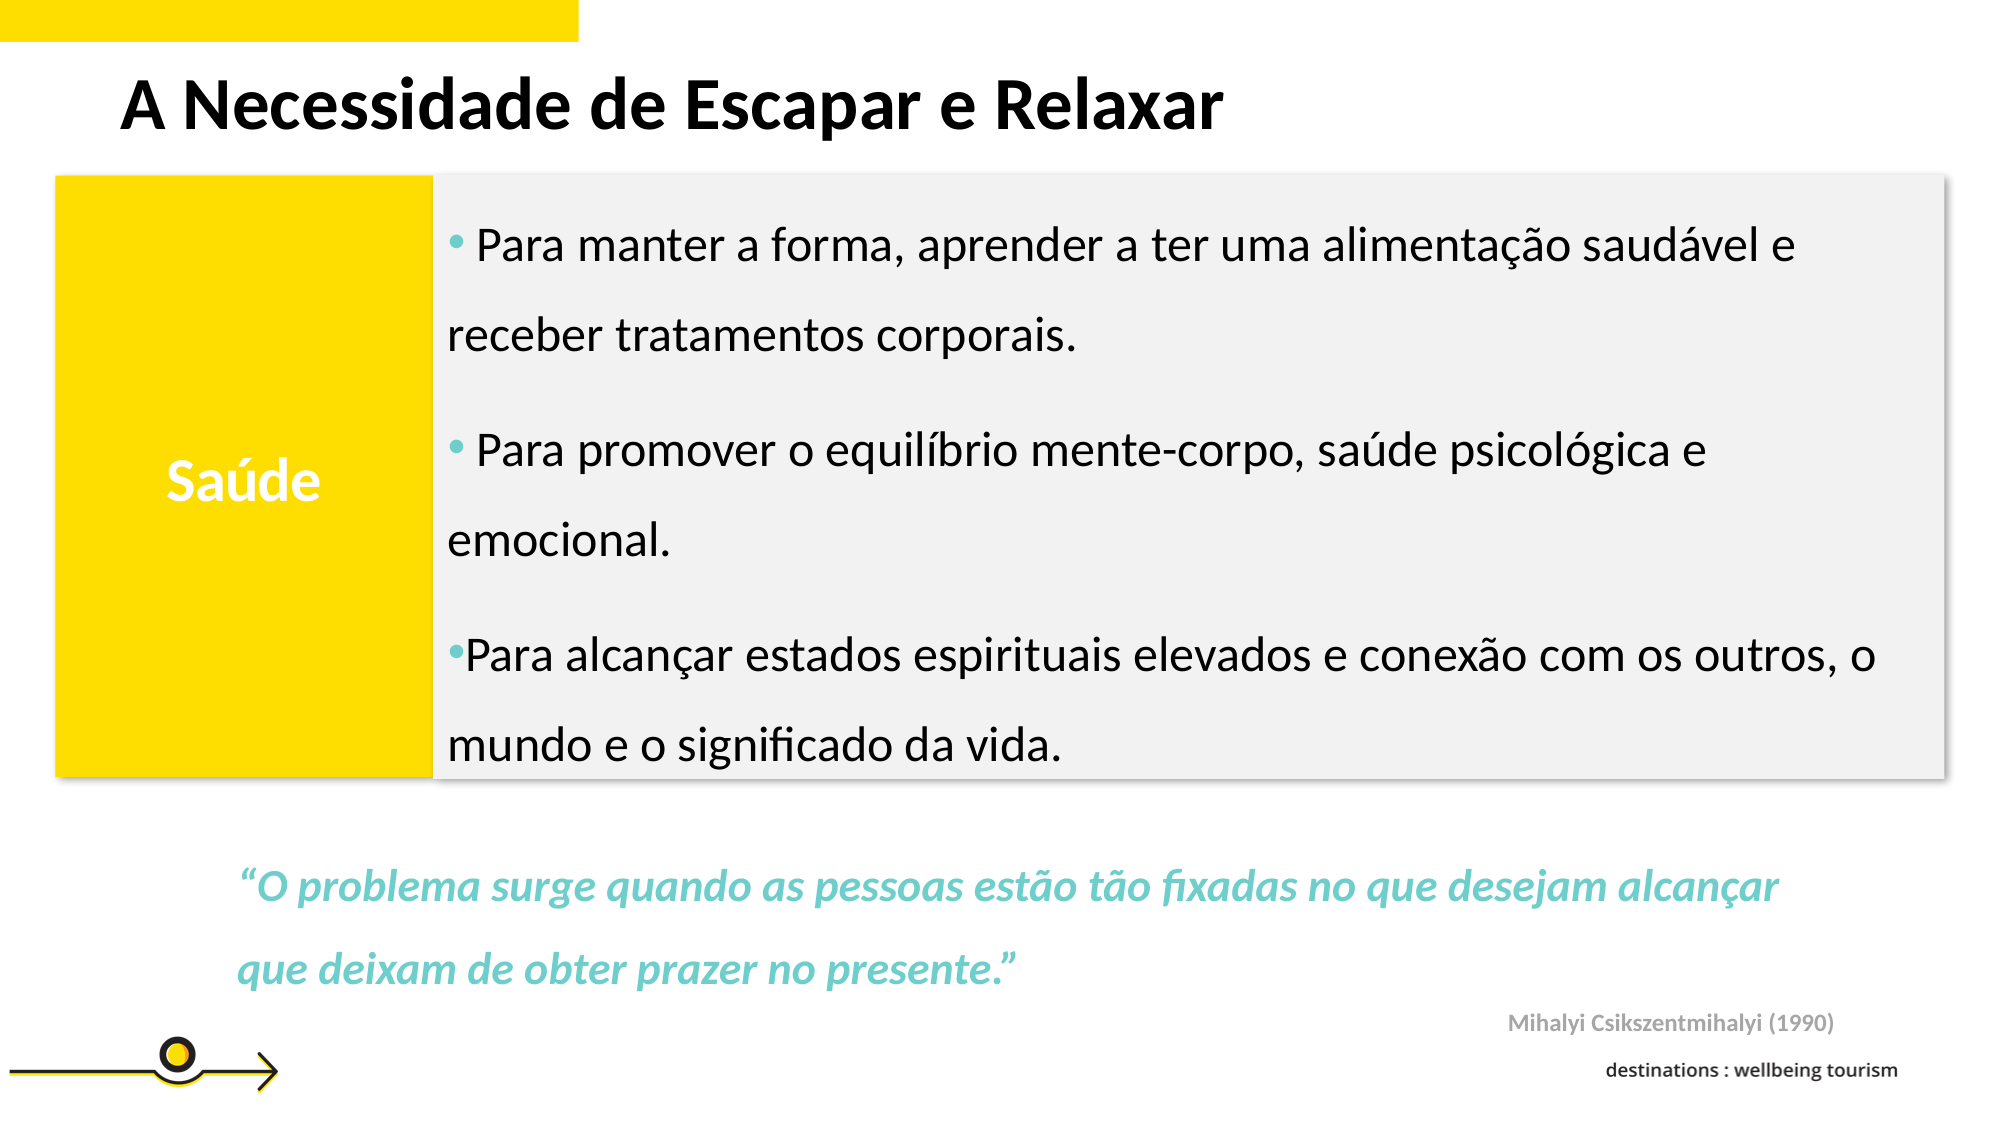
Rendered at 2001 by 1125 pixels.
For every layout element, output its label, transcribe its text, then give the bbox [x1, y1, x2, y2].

text_box Saúde [54, 175, 433, 778]
text_box Para manter a forma, aprender a ter uma alimentação saudável e receber tratamentos corporais. Para promover o equilíbrio mente-corpo, saúde psicológica e emocional. Para alcançar estados espirituais elevados e conexão com os outros, o mundo e o significado da vida. [433, 174, 1945, 779]
picture [1604, 1053, 1928, 1093]
text_box “O problema surge quando as pessoas estão tão fixadas no que desejam alcançar que deixam de obter prazer no presente.” Mihalyi Csikszentmihalyi (1990) [222, 821, 1851, 1044]
picture [0, 1019, 323, 1125]
text_box A Necessidade de Escapar e Relaxar [105, 57, 1547, 172]
